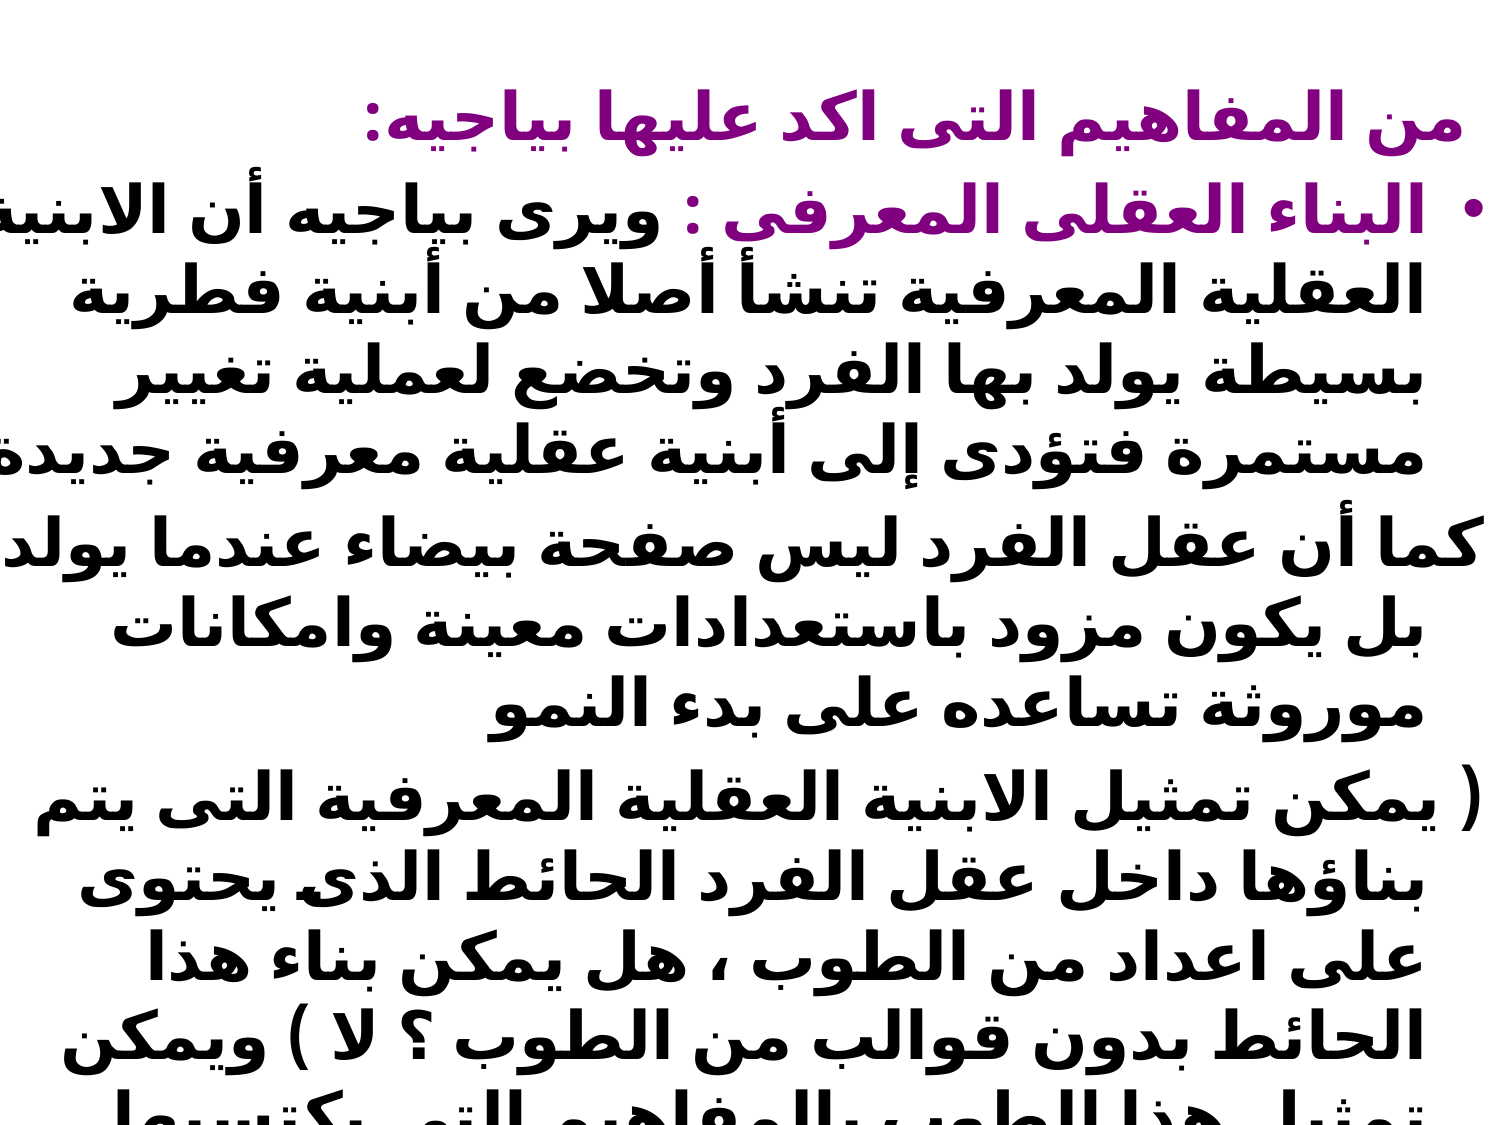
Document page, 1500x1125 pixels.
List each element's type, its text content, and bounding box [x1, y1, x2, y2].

text_box من المفاهيم التى اكد عليها بياجيه: البناء العقلى المعرفى : ويرى بياجيه أن الابنية العقلية المعرفية تنشأ أصلا من أبنية فطرية بسيطة يولد بها الفرد وتخضع لعملية تغيير مستمرة فتؤدى إلى أبنية عقلية معرفية جديدة كما أن عقل الفرد ليس صفحة بيضاء عندما يولد بل يكون مزود باستعدادات معينة وامكانات موروثة تساعده على بدء النمو ( يمكن تمثيل الابنية العقلية المعرفية التى يتم بناؤها داخل عقل الفرد الحائط الذى يحتوى على اعداد من الطوب ، هل يمكن بناء هذا الحائط بدون قوالب من الطوب ؟ لا ) ويمكن تمثيل هذا الطوب بالمفاهيم التى يكتسبها الطفل باستمرار (الابنية العقلية المعرفية ) [0, 66, 1500, 1071]
